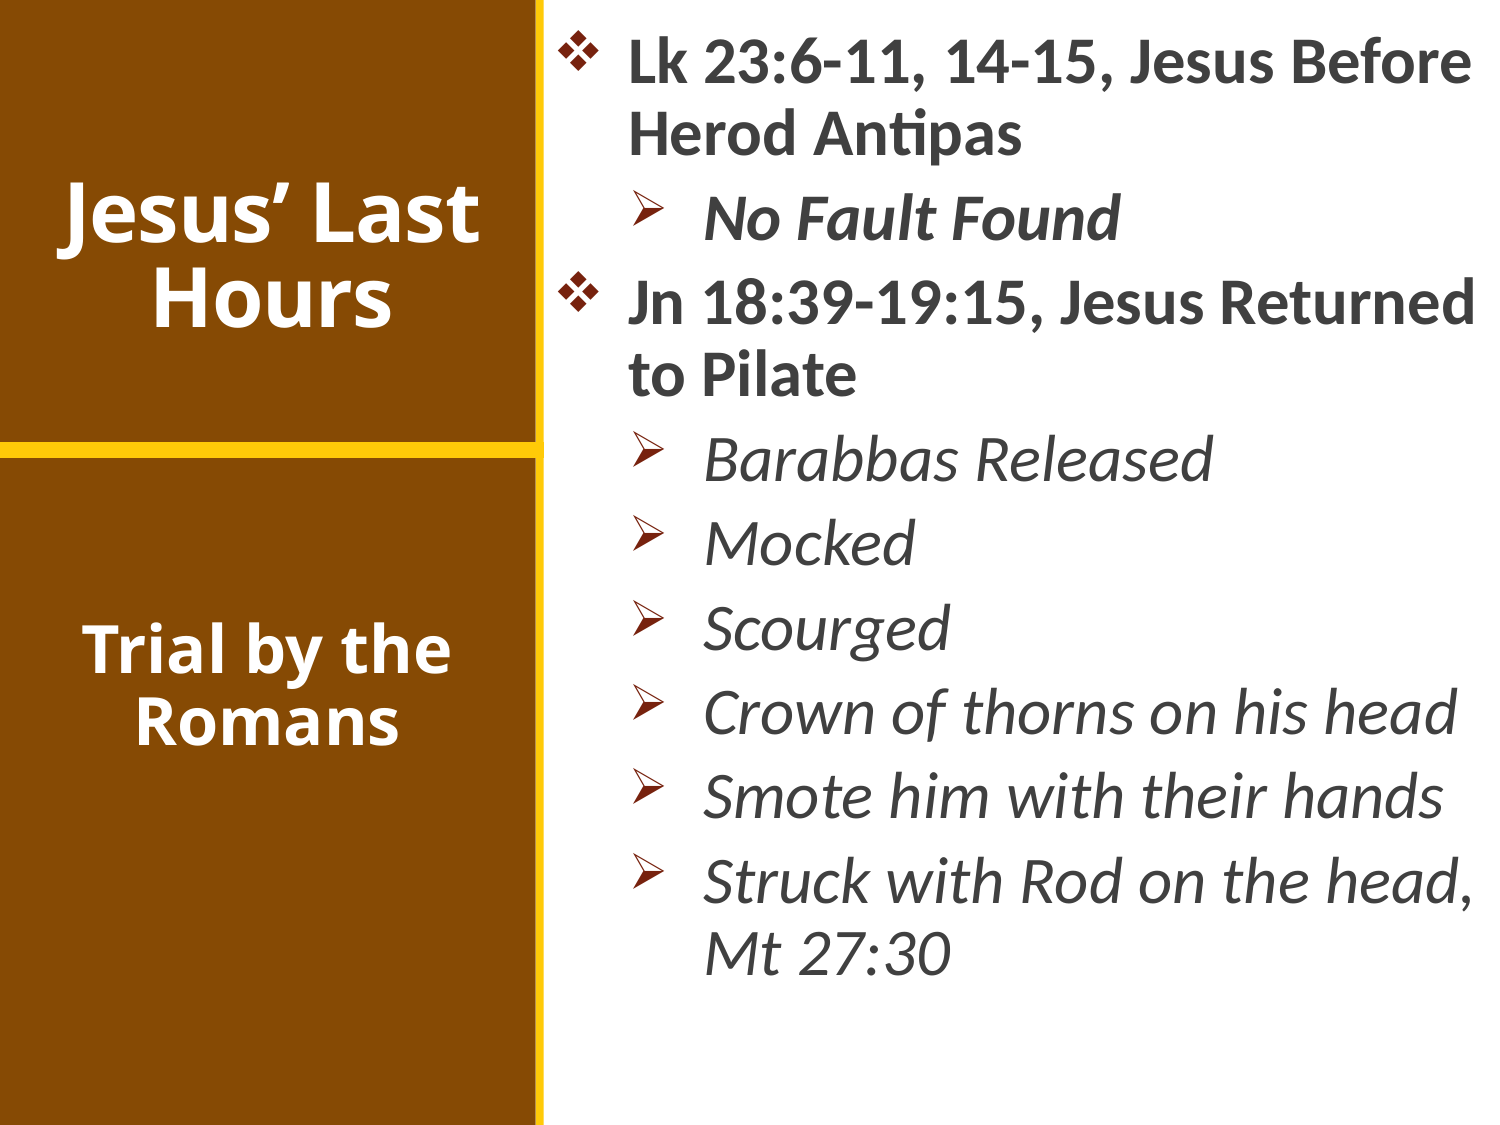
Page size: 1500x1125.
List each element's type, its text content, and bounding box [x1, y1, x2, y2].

list Trial by the Romans [9, 608, 525, 1035]
title Jesus’ Last Hours [0, 46, 544, 473]
list Lk 23:6-11, 14-15, Jesus Before Herod Antipas No Fault Found Jn 18:39-19:15, Jesus Returned to Pilate Barabbas Released Mocked Scourged Crown of thorns on his head Smote him with their hands Struck with Rod on the head, Mt 27:30 [553, 18, 1491, 1107]
